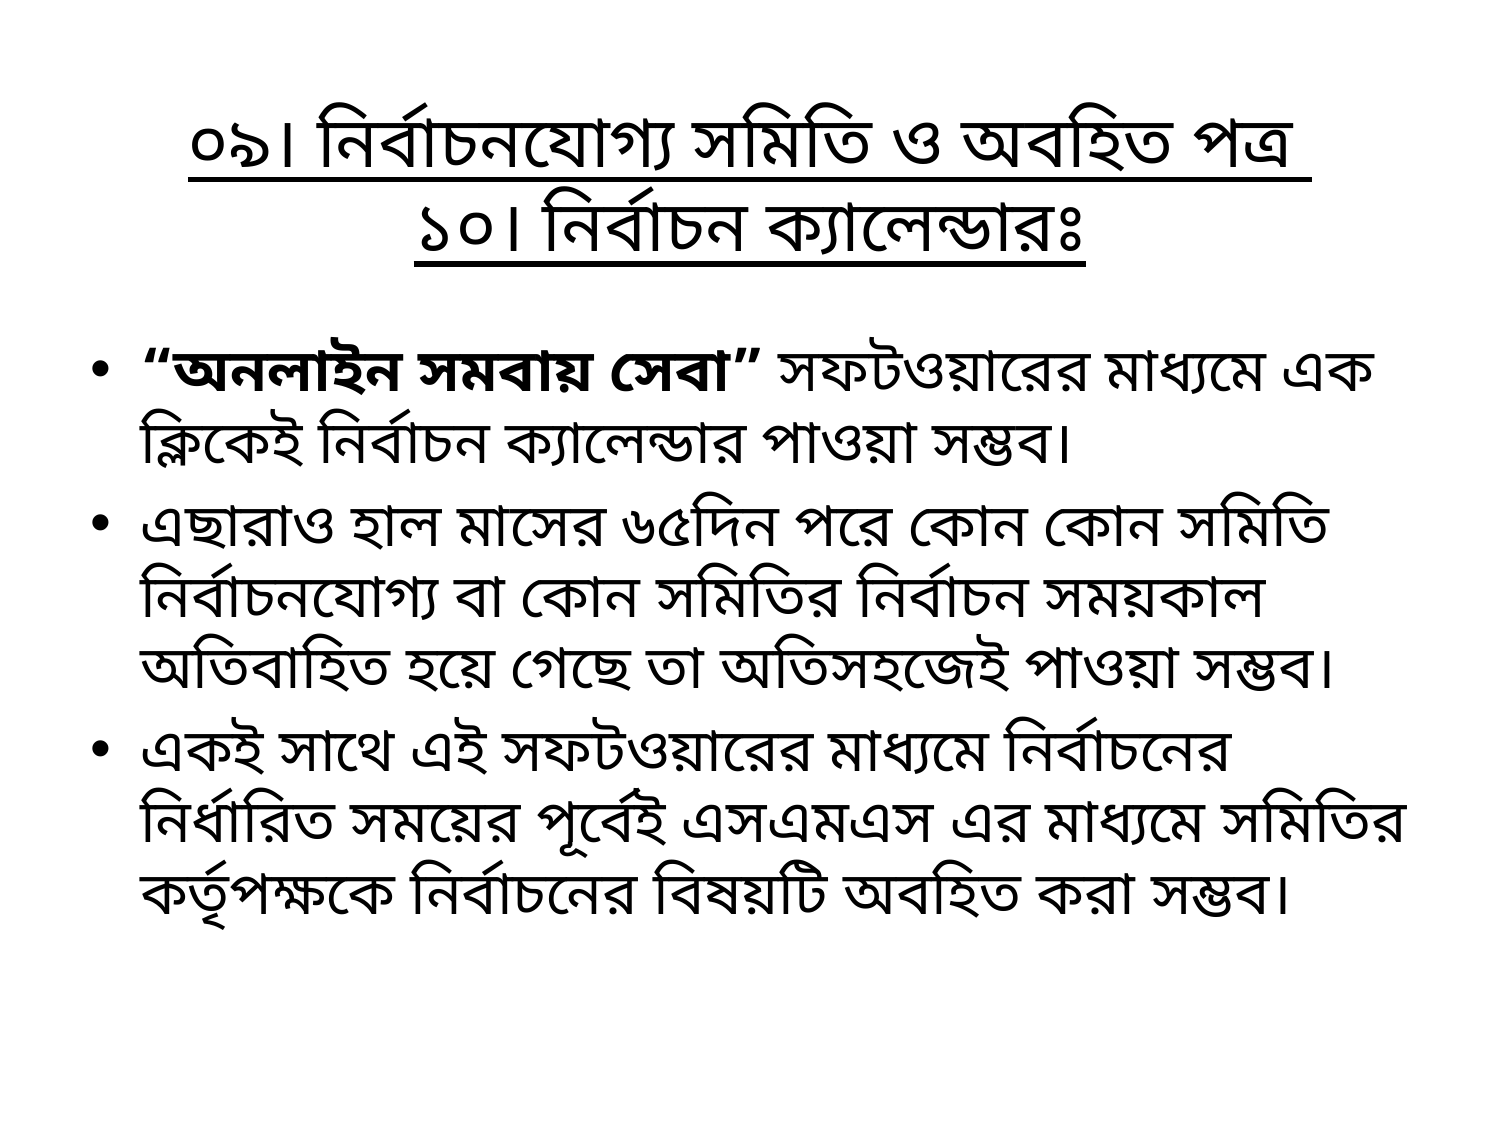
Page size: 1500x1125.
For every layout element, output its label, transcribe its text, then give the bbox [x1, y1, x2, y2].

title ০৯। নির্বাচনযোগ্য সমিতি ও অবহিত পত্র ১০। নির্বাচন ক্যালেন্ডারঃ [75, 87, 1425, 275]
list “অনলাইন সমবায় সেবা” সফটওয়ারের মাধ্যমে এক ক্লিকেই নির্বাচন ক্যালেন্ডার পাওয়া সম্ভব। এছারাও হাল মাসের ৬৫দিন পরে কোন কোন সমিতি নির্বাচনযোগ্য বা কোন সমিতির নির্বাচন সময়কাল অতিবাহিত হয়ে গেছে তা অতিসহজেই পাওয়া সম্ভব। একই সাথে এই সফটওয়ারের মাধ্যমে নির্বাচনের নির্ধারিত সময়ের পূর্বেই এসএমএস এর মাধ্যমে সমিতির কর্তৃপক্ষকে নির্বাচনের বিষয়টি অবহিত করা সম্ভব। [75, 324, 1425, 1005]
